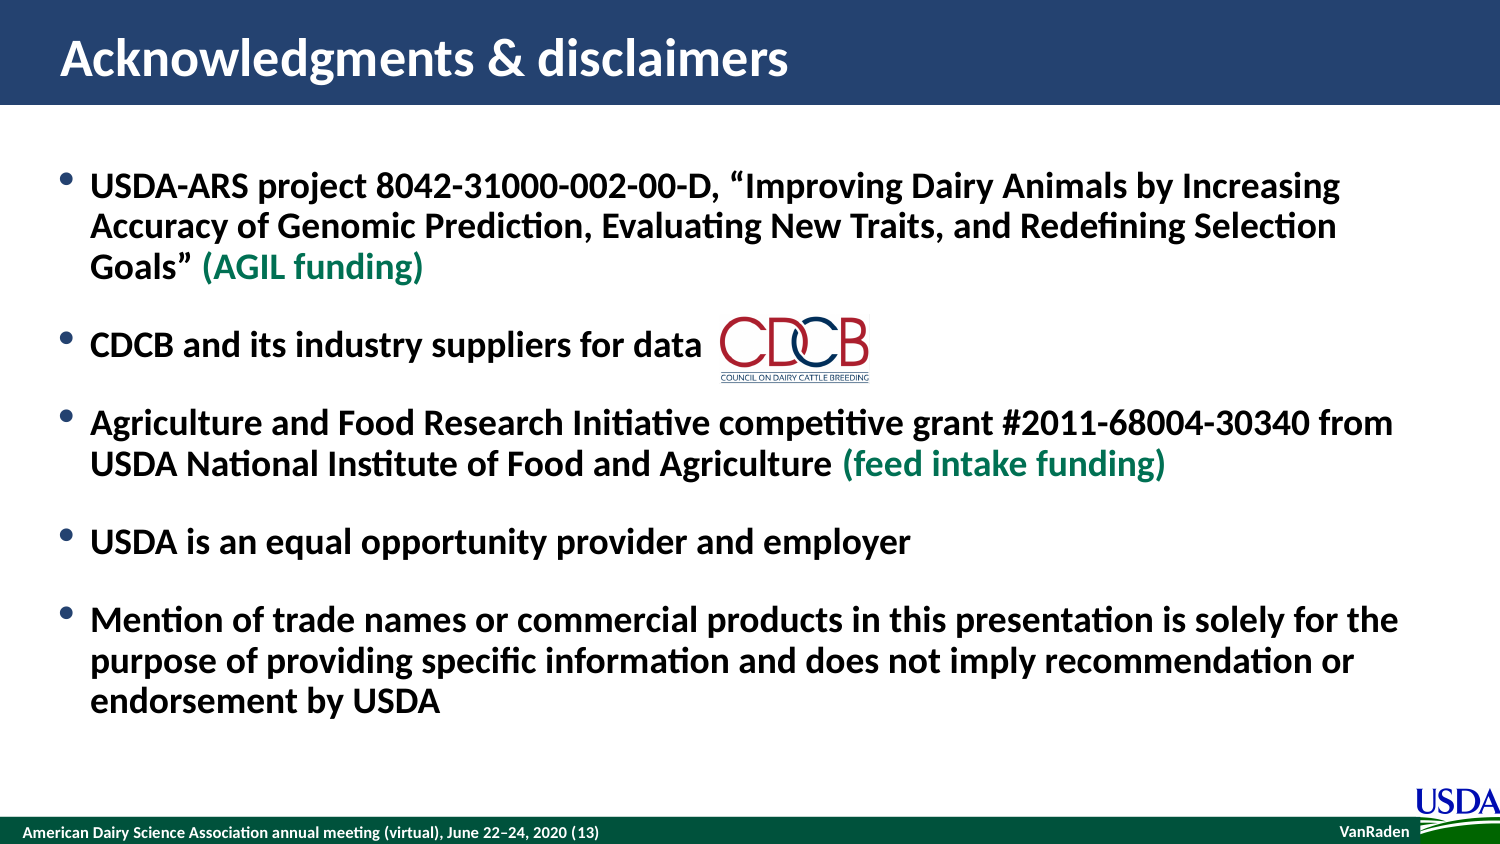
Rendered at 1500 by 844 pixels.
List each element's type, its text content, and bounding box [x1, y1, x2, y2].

list USDA-ARS project 8042-31000-002-00-D, “Improving Dairy Animals by Increasing Accuracy of Genomic Prediction, Evaluating New Traits, and Redefining Selection Goals” (AGIL funding) CDCB and its industry suppliers for data Agriculture and Food Research Initiative competitive grant #2011-68004-30340 from USDA National Institute of Food and Agriculture (feed intake funding) USDA is an equal opportunity provider and employer Mention of trade names or commercial products in this presentation is solely for the purpose of providing specific information and does not imply recommendation or endorsement by USDA [60, 165, 1440, 765]
picture [719, 314, 870, 384]
picture [1416, 788, 1500, 844]
title Acknowledgments & disclaimers [60, 15, 1440, 94]
